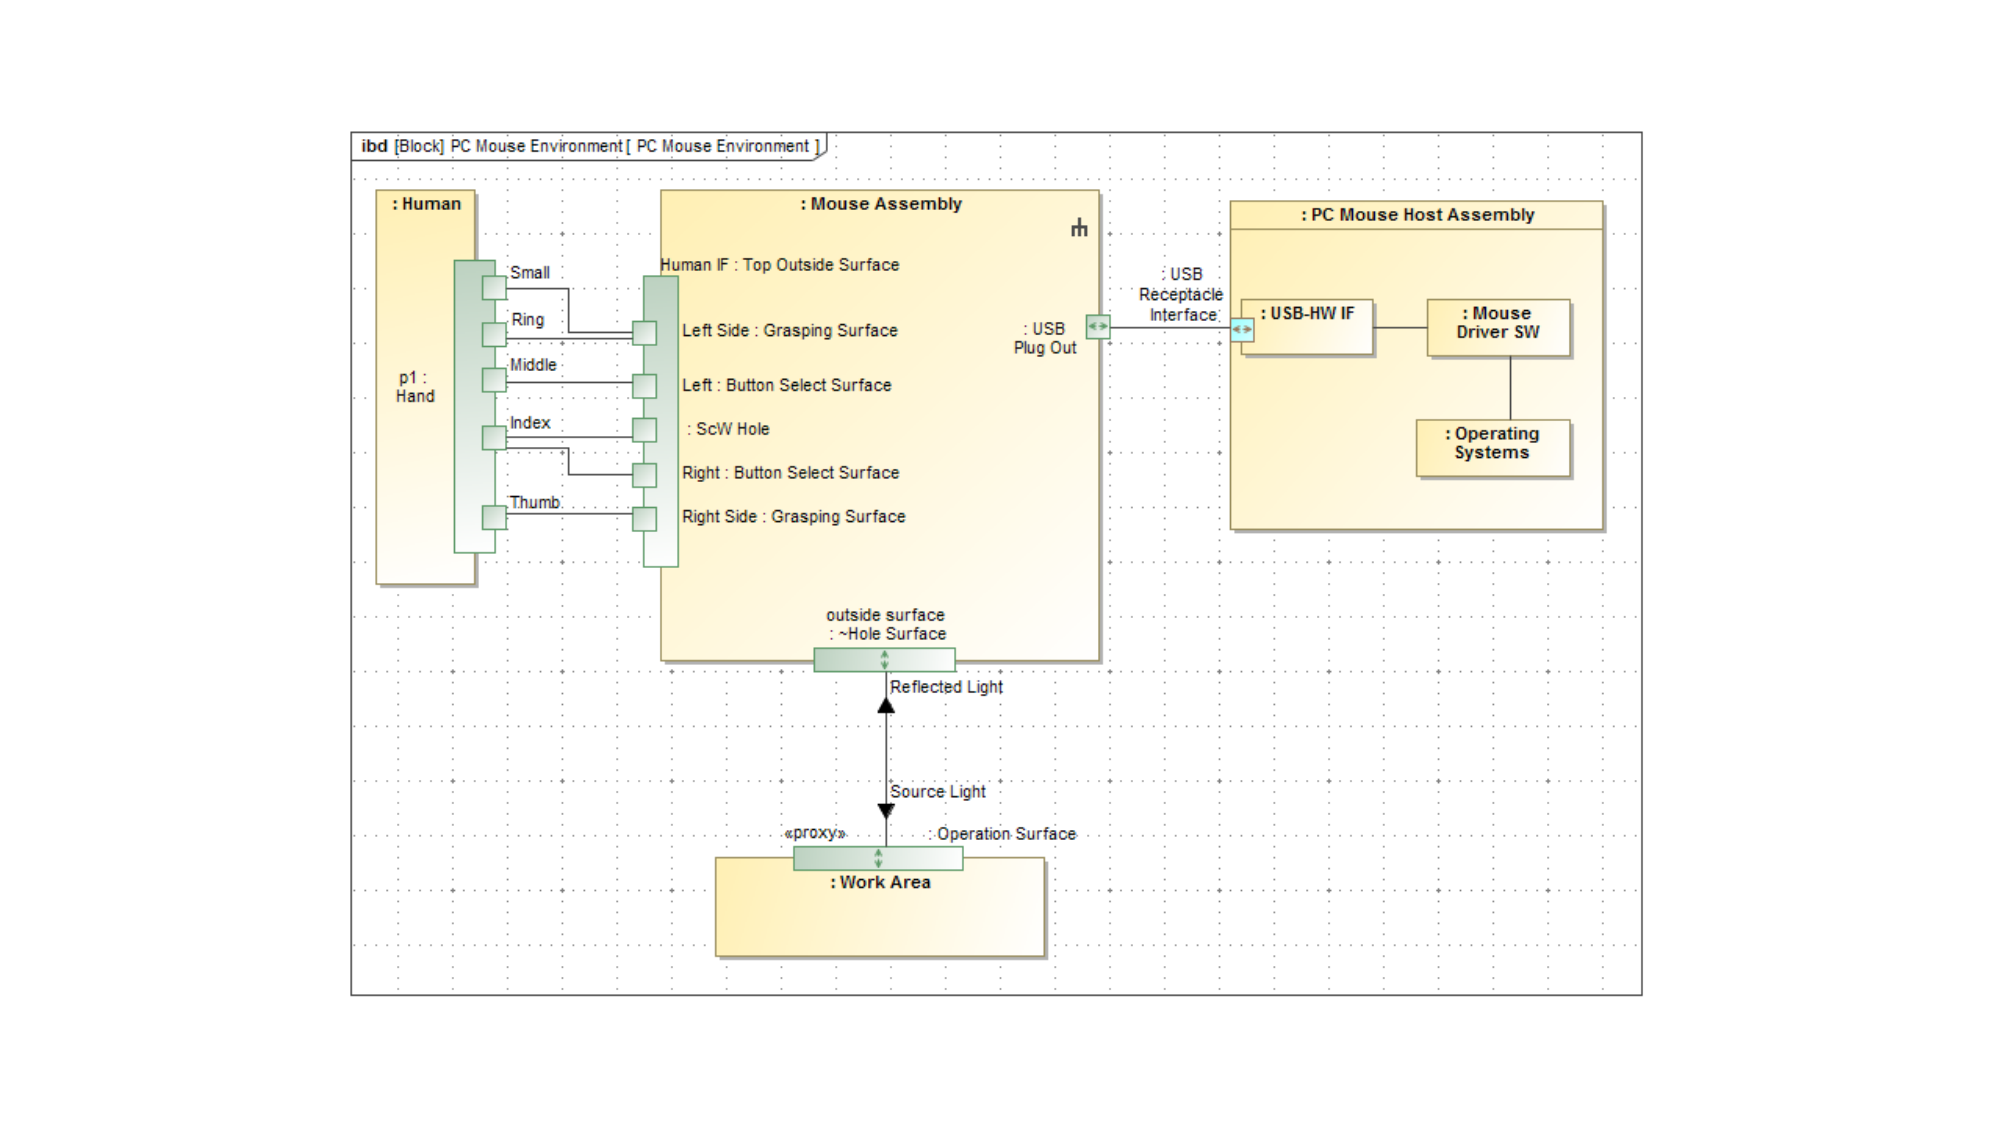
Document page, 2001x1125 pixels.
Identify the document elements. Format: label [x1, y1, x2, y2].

picture [346, 124, 1654, 1001]
